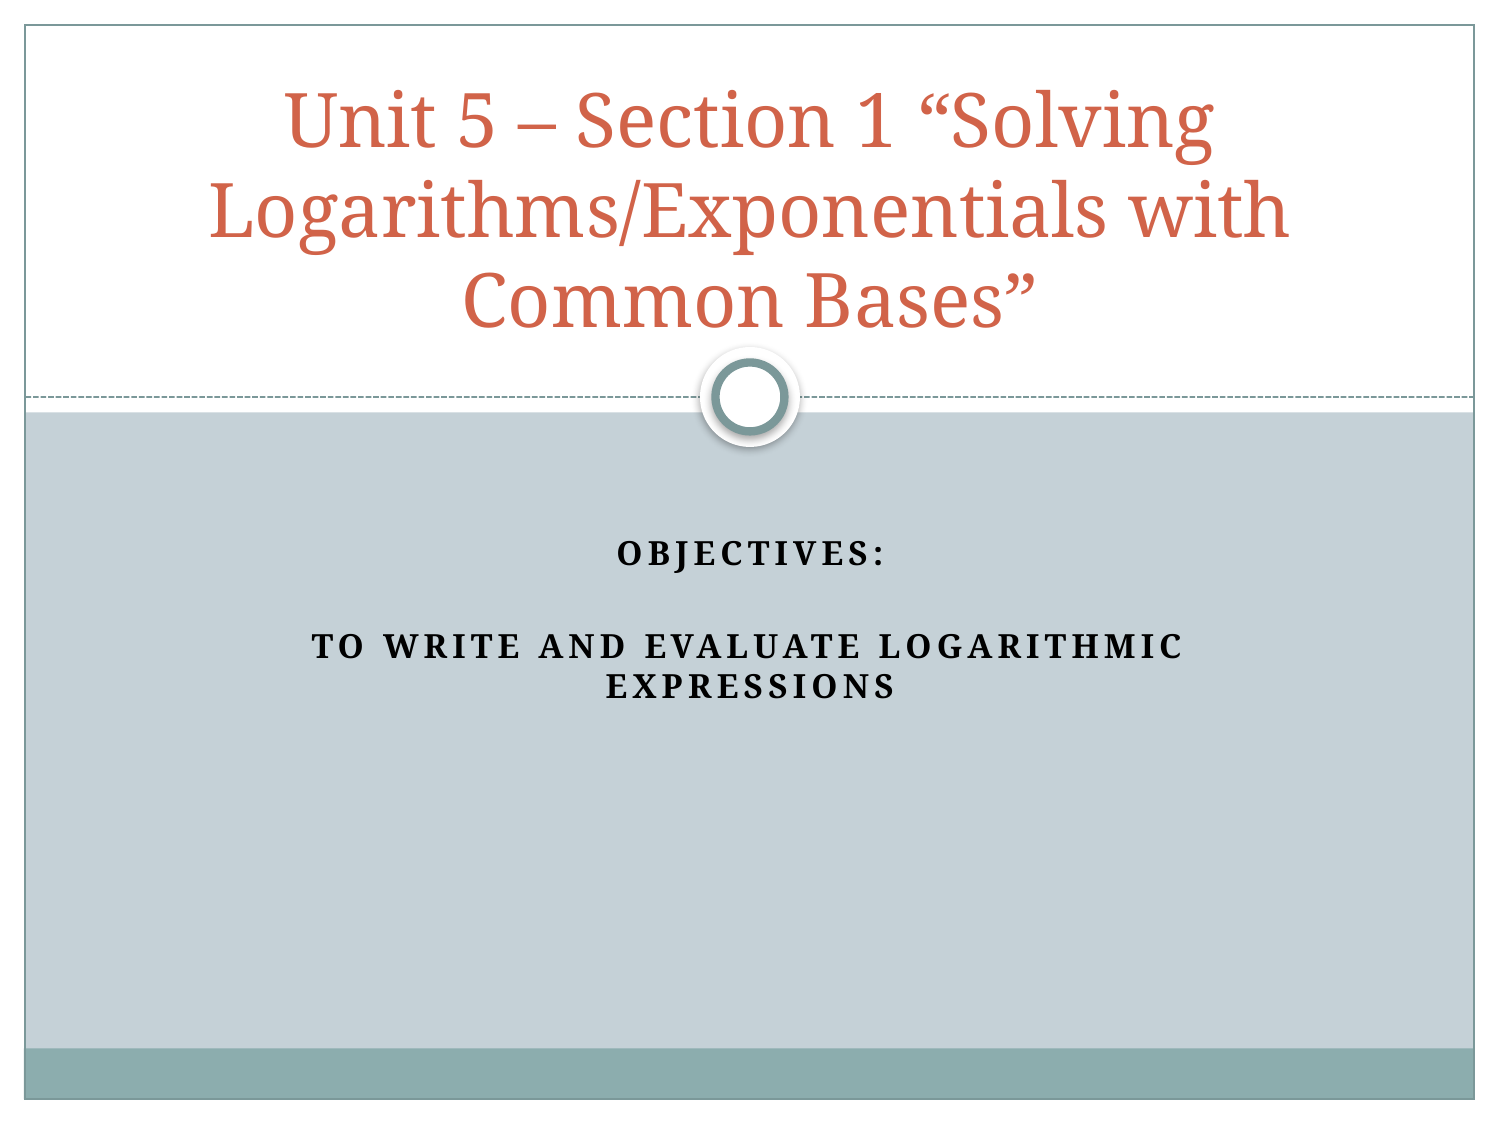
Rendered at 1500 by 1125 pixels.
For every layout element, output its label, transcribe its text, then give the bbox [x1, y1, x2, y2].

subtitle Objectives: To write and evaluate logarithmic expressions [225, 525, 1275, 813]
title Unit 5 – Section 1 “Solving Logarithms/Exponentials with Common Bases” [112, 62, 1388, 350]
